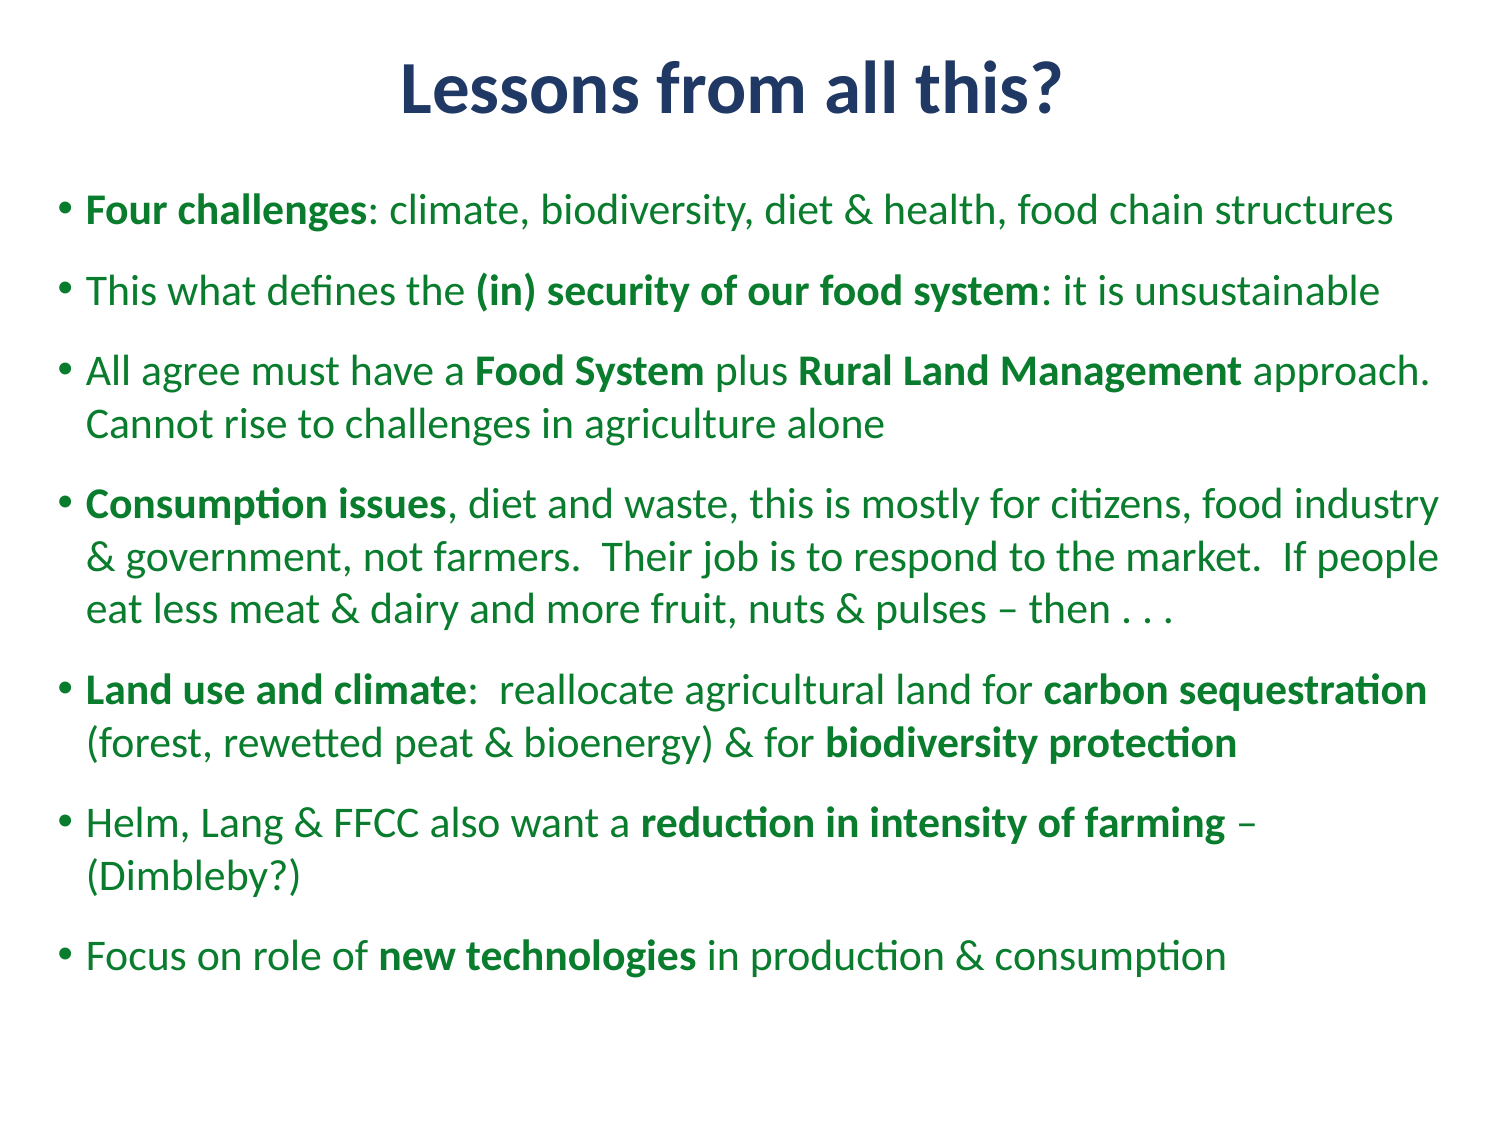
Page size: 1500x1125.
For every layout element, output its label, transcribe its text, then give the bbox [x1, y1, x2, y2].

title Lessons from all this? [103, 30, 1397, 149]
list Four challenges: climate, biodiversity, diet & health, food chain structures This what defines the (in) security of our food system: it is unsustainable All agree must have a Food System plus Rural Land Management approach. Cannot rise to challenges in agriculture alone Consumption issues, diet and waste, this is mostly for citizens, food industry & government, not farmers. Their job is to respond to the market. If people eat less meat & dairy and more fruit, nuts & pulses – then . . . Land use and climate: reallocate agricultural land for carbon sequestration (forest, rewetted peat & bioenergy) & for biodiversity protection Helm, Lang & FFCC also want a reduction in intensity of farming –(Dimbleby?) Focus on role of new technologies in production & consumption [42, 173, 1458, 1095]
